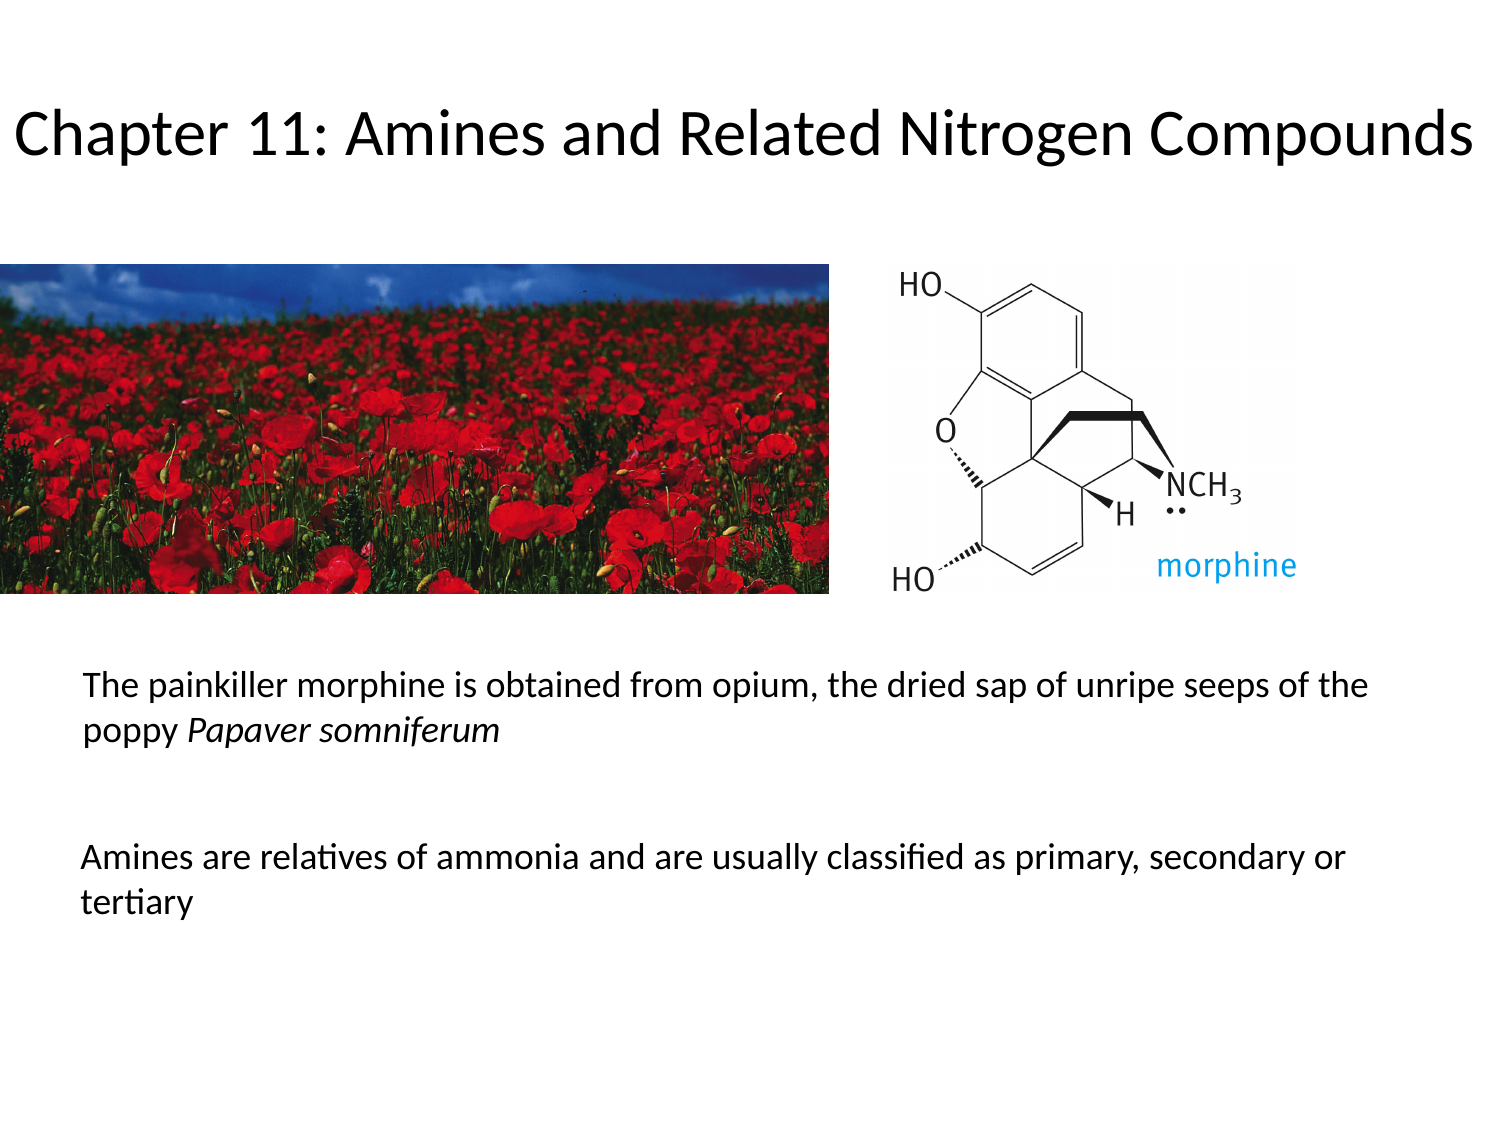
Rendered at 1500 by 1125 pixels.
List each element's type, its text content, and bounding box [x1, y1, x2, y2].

text_box Amines are relatives of ammonia and are usually classified as primary, secondary or tertiary [65, 824, 1400, 929]
picture [0, 264, 829, 594]
picture [889, 264, 1302, 598]
text_box Chapter 11: Amines and Related Nitrogen Compounds [0, 81, 1500, 177]
text_box The painkiller morphine is obtained from opium, the dried sap of unripe seeps of the poppy Papaver somniferum [67, 652, 1452, 757]
